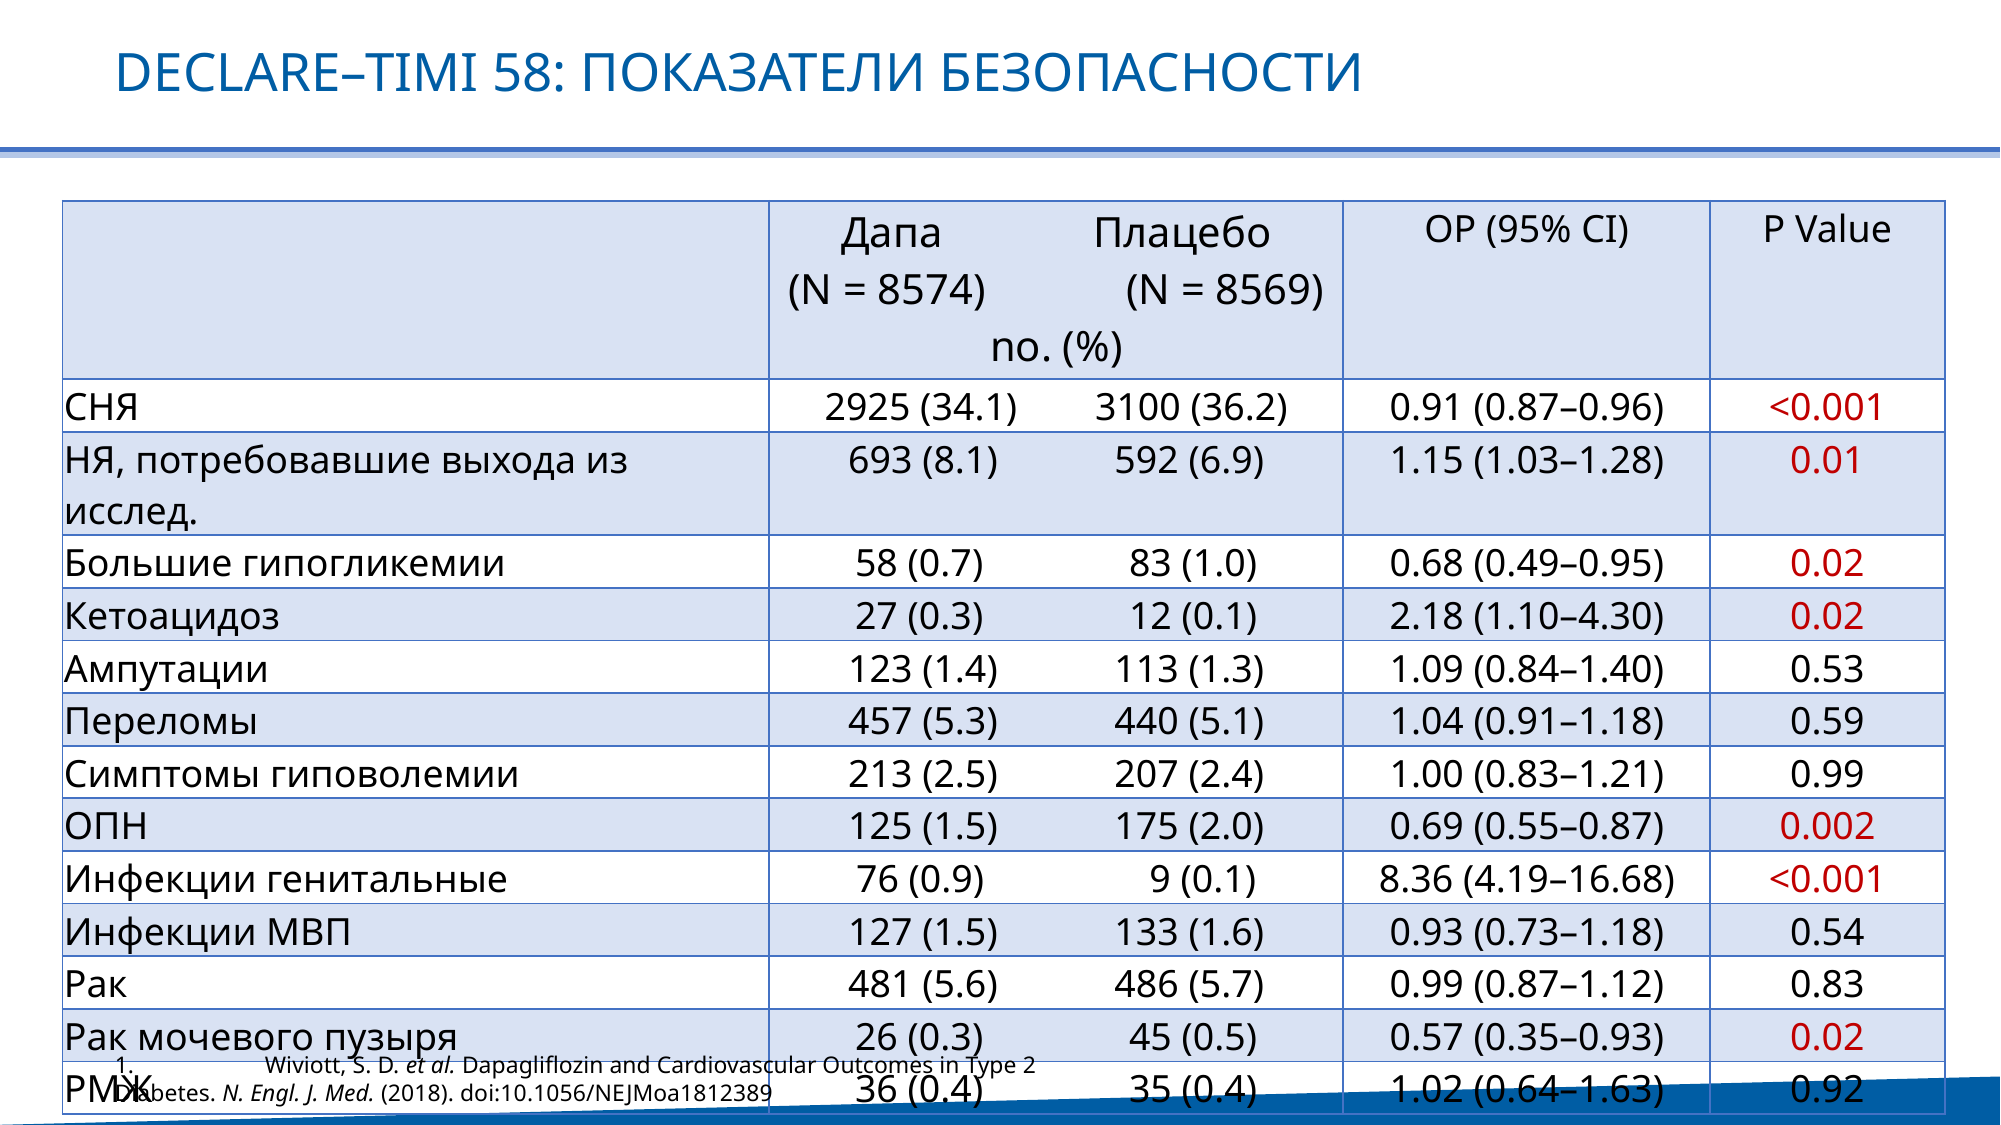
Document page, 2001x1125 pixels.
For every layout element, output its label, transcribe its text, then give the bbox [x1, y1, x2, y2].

table_cell ОПН [63, 799, 768, 850]
table_header ОР (95% CI) [1344, 202, 1709, 378]
table_header P Value [1711, 202, 1944, 378]
table_cell Ампутации [63, 641, 768, 692]
table_cell 0.83 [1711, 957, 1944, 1008]
table_cell 125 (1.5) 175 (2.0) [770, 799, 1342, 850]
table_cell НЯ, потребовавшие выхода из исслед. [63, 433, 768, 534]
table_cell 457 (5.3) 440 (5.1) [770, 694, 1342, 745]
table_cell Рак мочевого пузыря [63, 1010, 768, 1061]
table_cell 0.02 [1711, 1010, 1944, 1061]
table_cell 0.92 [1711, 1062, 1944, 1113]
table_cell 0.57 (0.35–0.93) [1344, 1010, 1709, 1061]
table_cell 0.02 [1711, 536, 1944, 587]
table_cell 0.59 [1711, 694, 1944, 745]
table_cell 0.53 [1711, 641, 1944, 692]
table_cell 58 (0.7) 83 (1.0) [770, 536, 1342, 587]
table_cell 481 (5.6) 486 (5.7) [770, 957, 1342, 1008]
table_cell 1.02 (0.64–1.63) [1344, 1062, 1709, 1113]
table_cell 2925 (34.1) 3100 (36.2) [770, 380, 1342, 431]
table_cell Инфекции МВП [63, 904, 768, 955]
table_header Дапа Плацебо (N = 8574) (N = 8569) no. (%) [770, 202, 1342, 378]
table_cell <0.001 [1711, 380, 1944, 431]
text_box 1. Wiviott, S. D. et al. Dapagliflozin and Cardiovascular Outcomes in Type 2 Diabetes. N. Engl. J. Med. (2018). doi:10.1056/NEJMoa1812389 [99, 1043, 1100, 1114]
table_cell Переломы [63, 694, 768, 745]
table_cell СНЯ [63, 380, 768, 431]
table_cell 0.01 [1711, 433, 1944, 534]
table_cell 0.91 (0.87–0.96) [1344, 380, 1709, 431]
table_cell 1.09 (0.84–1.40) [1344, 641, 1709, 692]
table_cell 0.68 (0.49–0.95) [1344, 536, 1709, 587]
title DECLARE–TIMI 58: показатели безопасности [99, 10, 1739, 138]
table_cell 2.18 (1.10–4.30) [1344, 589, 1709, 640]
table_cell 76 (0.9) 9 (0.1) [770, 852, 1342, 903]
table_header [63, 202, 768, 378]
table_cell 1.00 (0.83–1.21) [1344, 747, 1709, 797]
table_cell 27 (0.3) 12 (0.1) [770, 589, 1342, 640]
table_cell Рак [63, 957, 768, 1008]
table_cell 0.69 (0.55–0.87) [1344, 799, 1709, 850]
table_cell Большие гипогликемии [63, 536, 768, 587]
table_cell 26 (0.3) 45 (0.5) [770, 1010, 1342, 1061]
table_cell <0.001 [1711, 852, 1944, 903]
table_cell 0.99 [1711, 747, 1944, 797]
table_cell 0.02 [1711, 589, 1944, 640]
table_cell 1.04 (0.91–1.18) [1344, 694, 1709, 745]
table_cell 36 (0.4) 35 (0.4) [1100, 1062, 1342, 1113]
table_cell 123 (1.4) 113 (1.3) [770, 641, 1342, 692]
table_cell 0.93 (0.73–1.18) [1344, 904, 1709, 955]
table_cell Симптомы гиповолемии [63, 747, 768, 797]
table_cell Инфекции генитальные [63, 852, 768, 903]
table_cell 693 (8.1) 592 (6.9) [770, 433, 1342, 534]
table_cell 0.99 (0.87–1.12) [1344, 957, 1709, 1008]
table_cell 8.36 (4.19–16.68) [1344, 852, 1709, 903]
table_cell 0.002 [1711, 799, 1944, 850]
table_cell 213 (2.5) 207 (2.4) [770, 747, 1342, 797]
table_cell 1.15 (1.03–1.28) [1344, 433, 1709, 534]
table_cell РМЖ [63, 1062, 99, 1113]
table_cell 0.54 [1711, 904, 1944, 955]
table_cell 127 (1.5) 133 (1.6) [770, 904, 1342, 955]
table_cell Кетоацидоз [63, 589, 768, 640]
